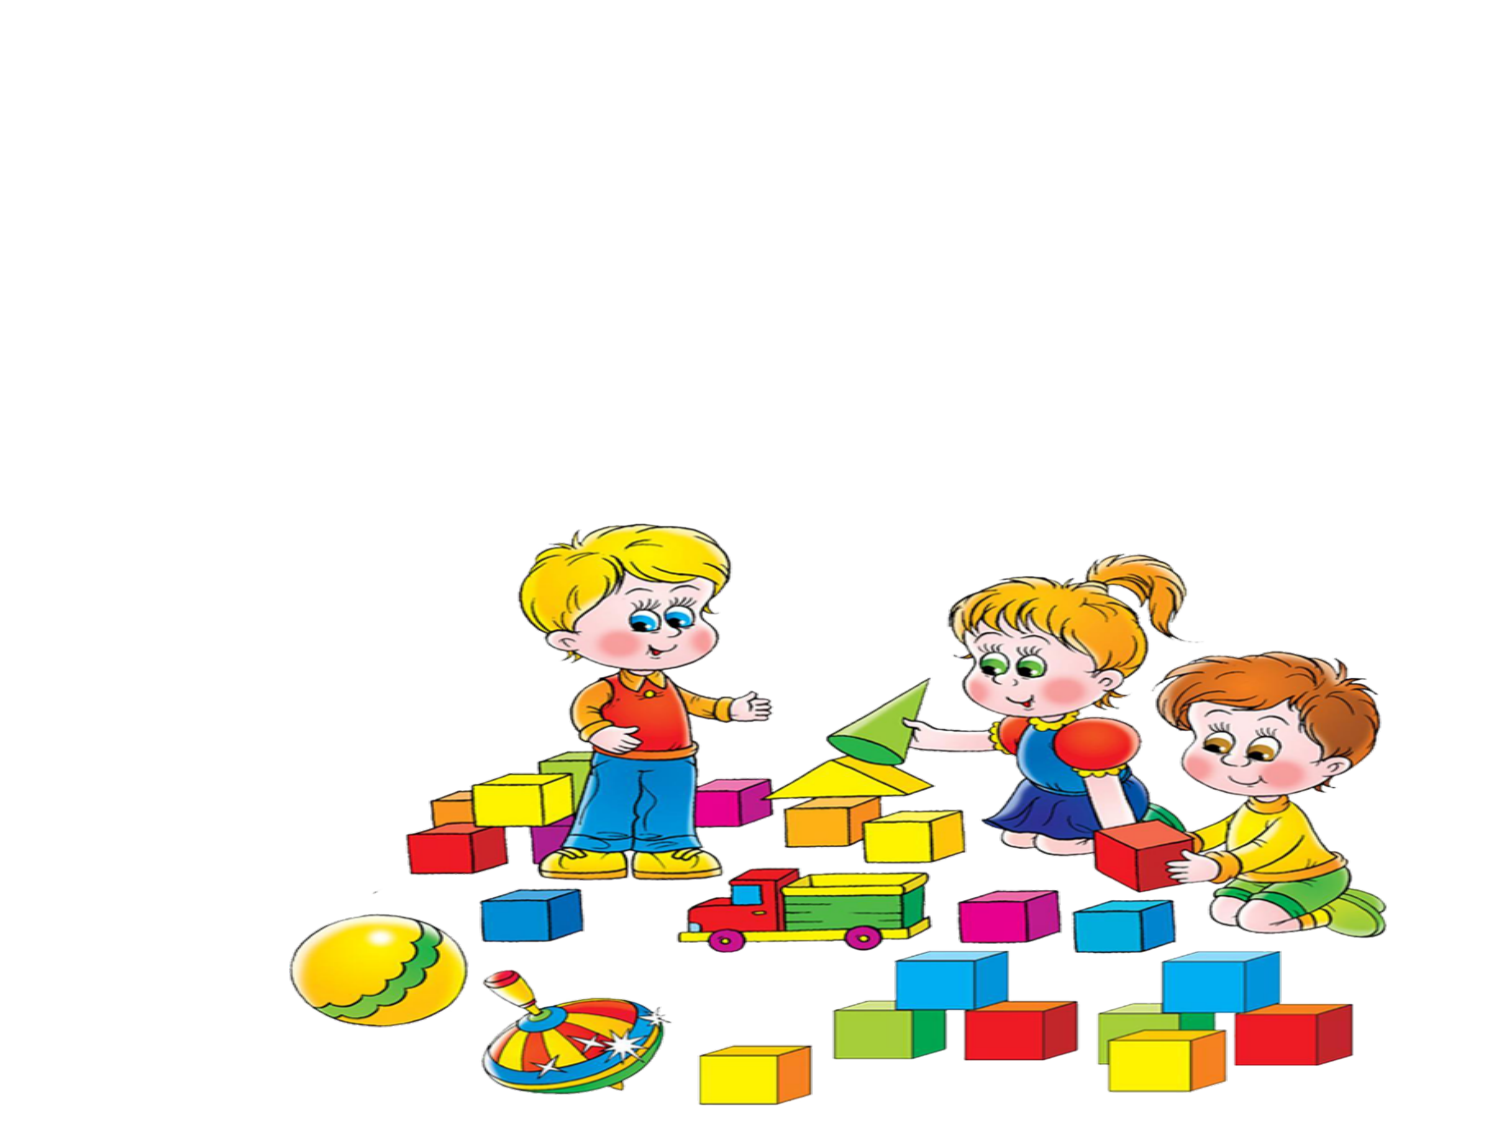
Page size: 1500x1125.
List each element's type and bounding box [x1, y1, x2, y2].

picture [88, 514, 1400, 1115]
